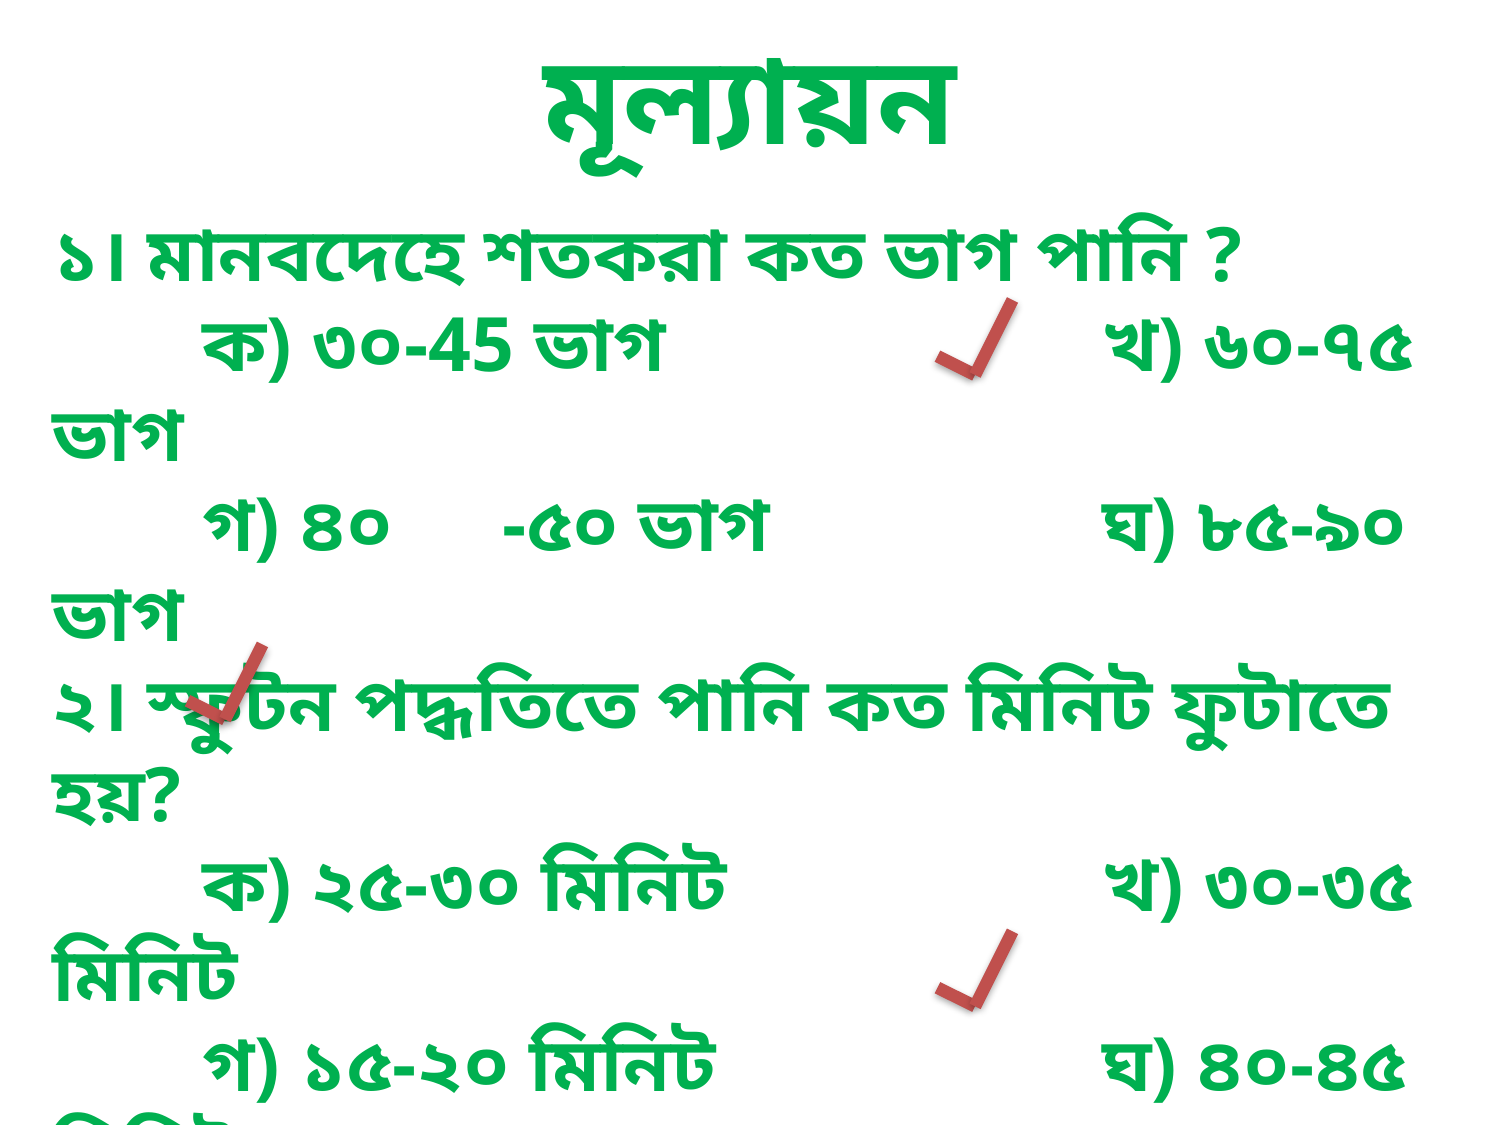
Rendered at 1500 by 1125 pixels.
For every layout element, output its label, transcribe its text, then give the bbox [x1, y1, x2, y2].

text_box মূল্যায়ন [12, 12, 1488, 178]
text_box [937, 931, 1013, 1007]
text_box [937, 299, 1013, 376]
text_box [187, 644, 263, 720]
text_box ১। মানবদেহে শতকরা কত ভাগ পানি ? ক) ৩০-45 ভাগ খ) ৬০-৭৫ ভাগ গ) ৪০ -৫০ ভাগ ঘ) ৮৫-৯০ ভাগ ২। স্ফুটন পদ্ধতিতে পানি কত মিনিট ফুটাতে হয়? ক) ২৫-৩০ মিনিট খ) ৩০-৩৫ মিনিট গ) ১৫-২০ মিনিট ঘ) ৪০-৪৫ মিনিট ৩। কোন উদ্ভিদটি পানিতে এবং স্থলে উভয় জায়গায় জন্মে? ক) শ্যাওলা খ) সিংগারা গ) ক্ষুদিপানা ঘ) কলমি [37, 198, 1450, 1125]
